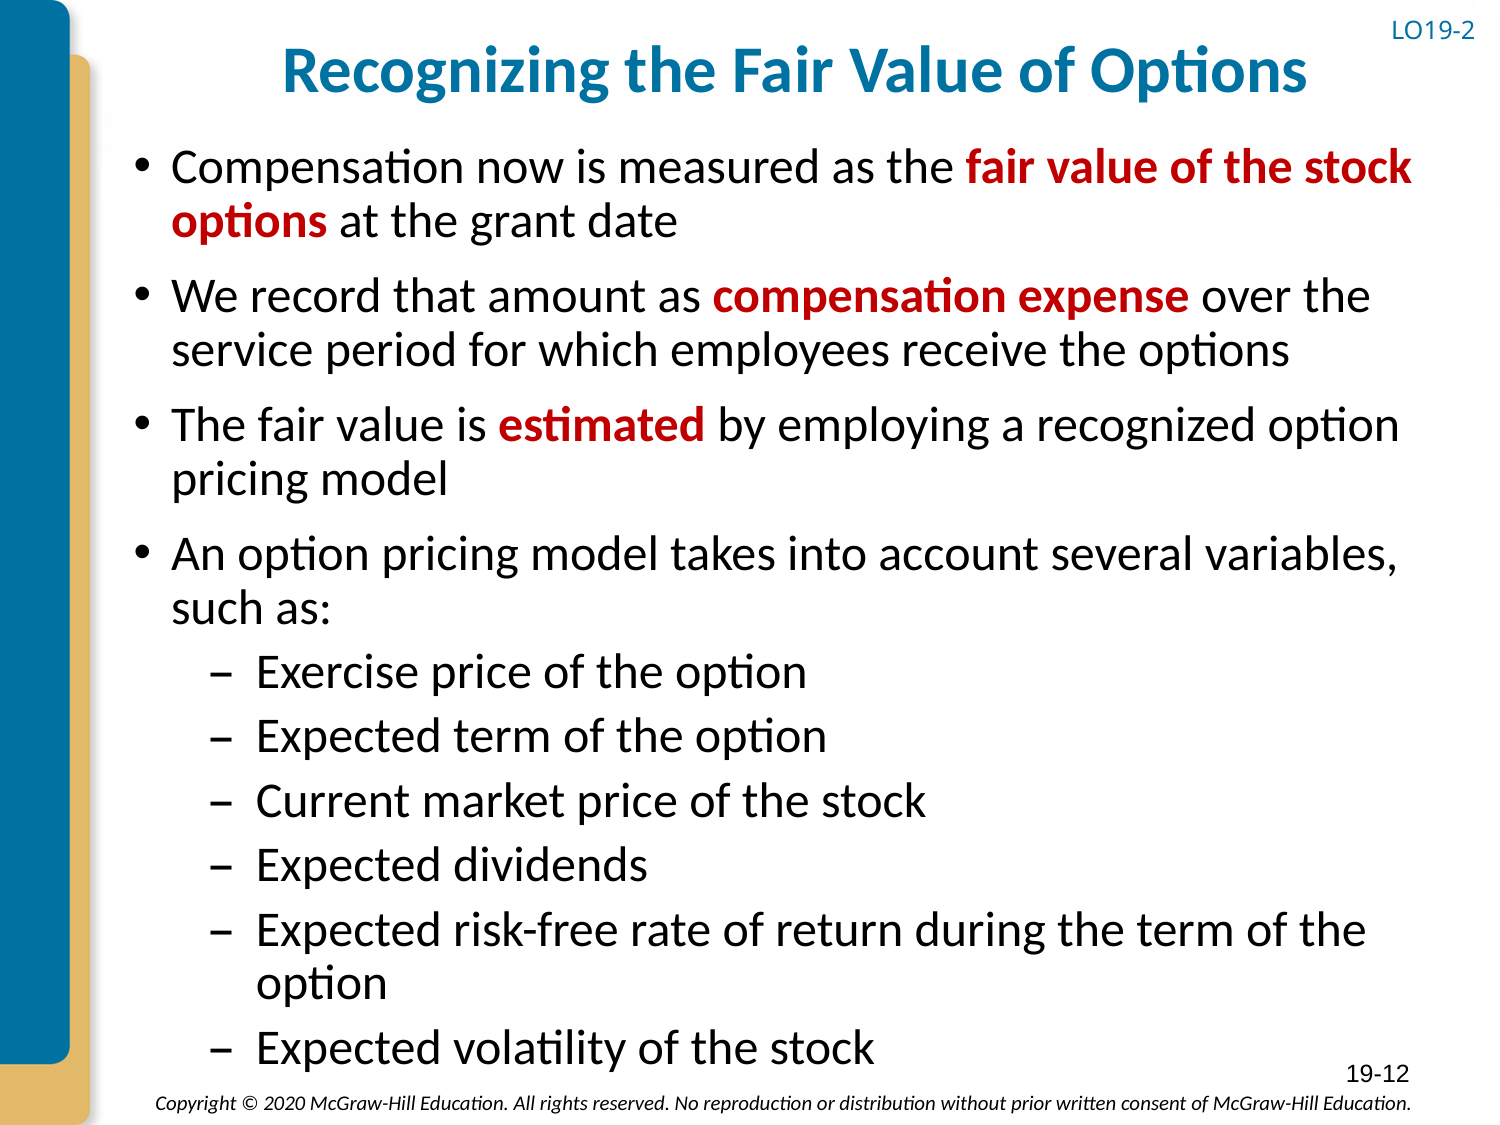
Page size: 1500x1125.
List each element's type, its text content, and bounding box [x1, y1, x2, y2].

title Recognizing the Fair Value of Options [92, 0, 1500, 124]
text_box 19-12 [1074, 1042, 1425, 1103]
text_box LO19-2 [1376, 2, 1498, 62]
list Compensation now is measured as the fair value of the stock options at the grant date We record that amount as compensation expense over the service period for which employees receive the options The fair value is estimated by employing a recognized option pricing model An option pricing model takes into account several variables, such as: Exercise price of the option Expected term of the option Current market price of the stock Expected dividends Expected risk-free rate of return during the term of the option Expected volatility of the stock [118, 133, 1473, 1122]
picture [0, 0, 1500, 1125]
